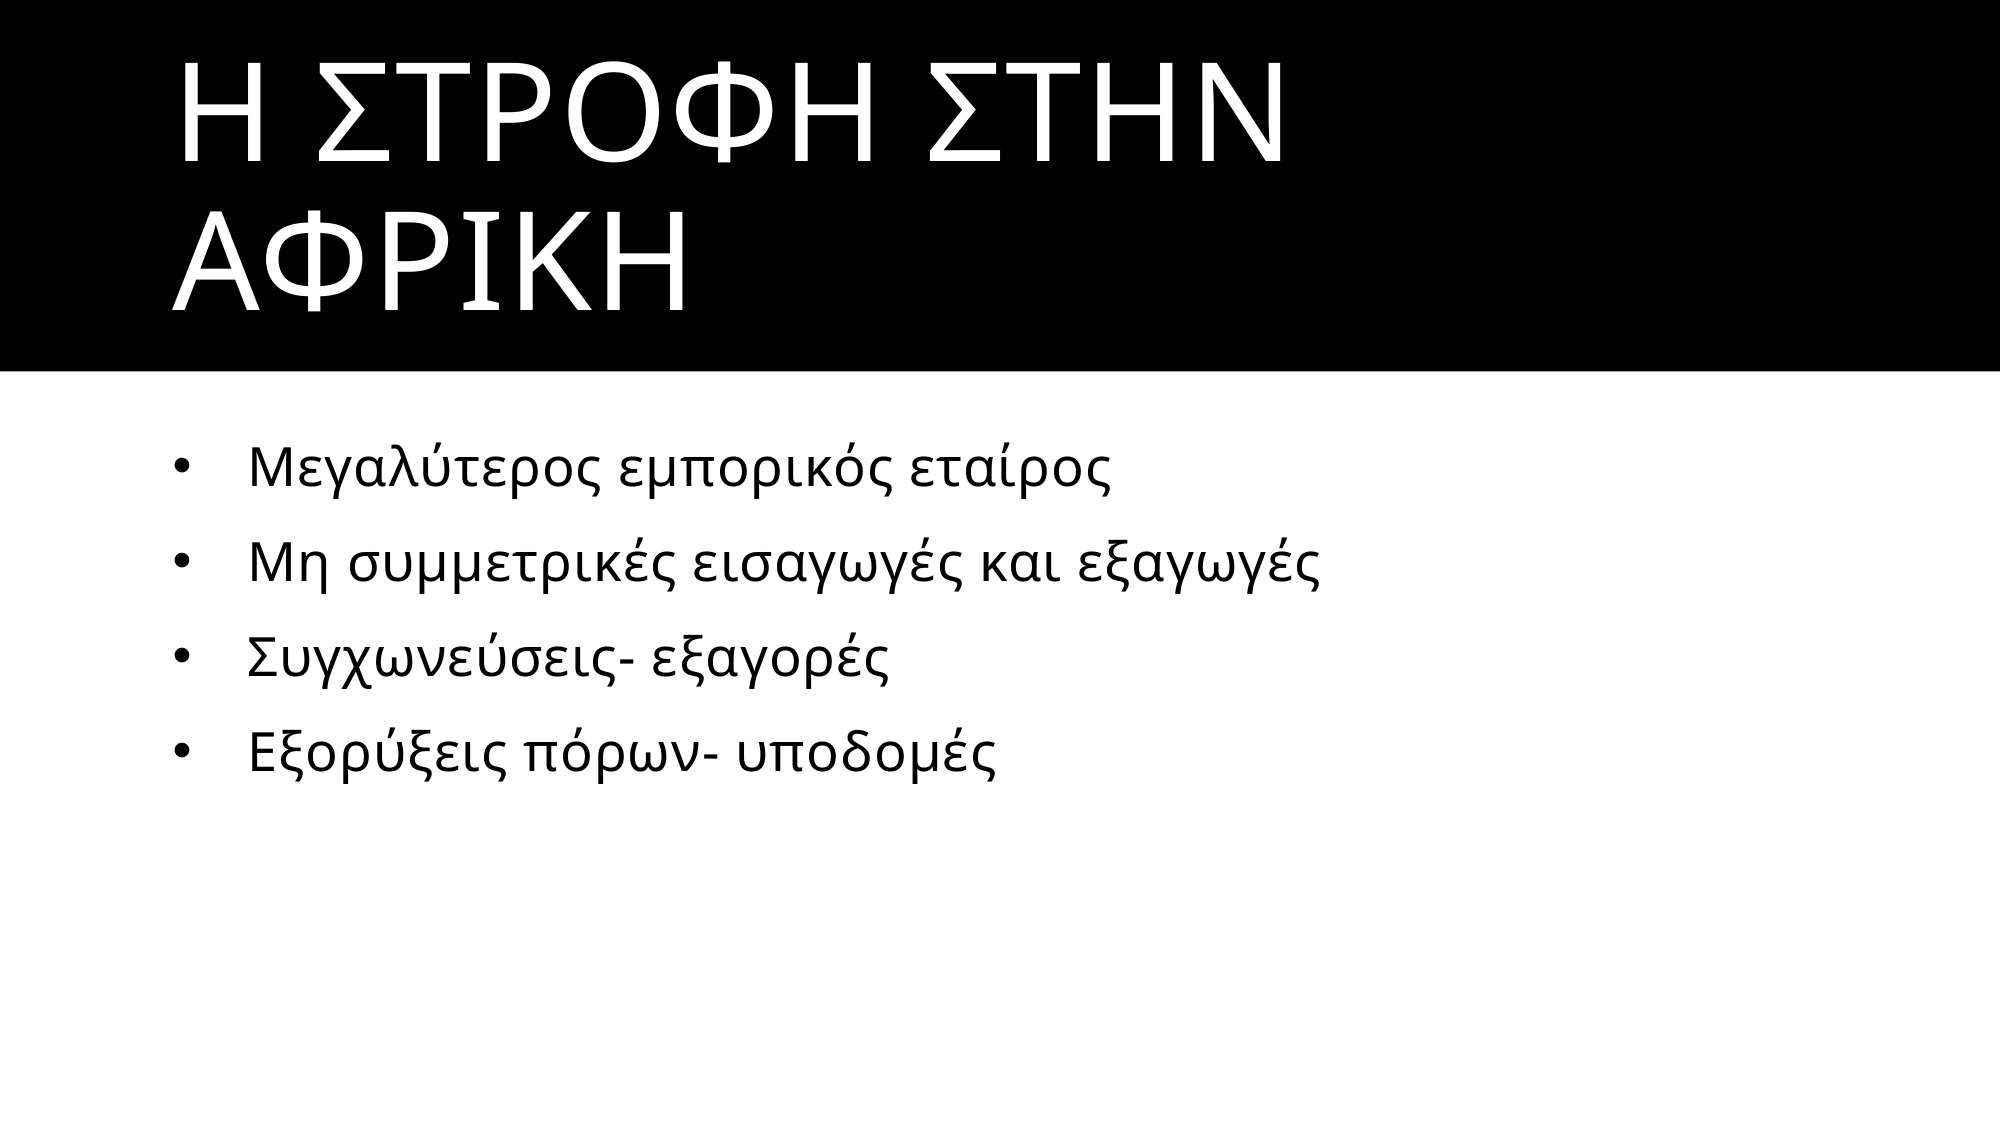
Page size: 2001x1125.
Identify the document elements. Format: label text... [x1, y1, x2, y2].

list Μεγαλύτερος εμπορικός εταίρος Μη συμμετρικές εισαγωγές και εξαγωγές Συγχωνεύσεις- εξαγορές Εξορύξεις πόρων- υποδομές [157, 424, 1842, 1014]
title Η ΣΤΡΟΦΗ ΣΤΗΝ ΑΦΡΙΚΗ [157, 52, 1842, 332]
